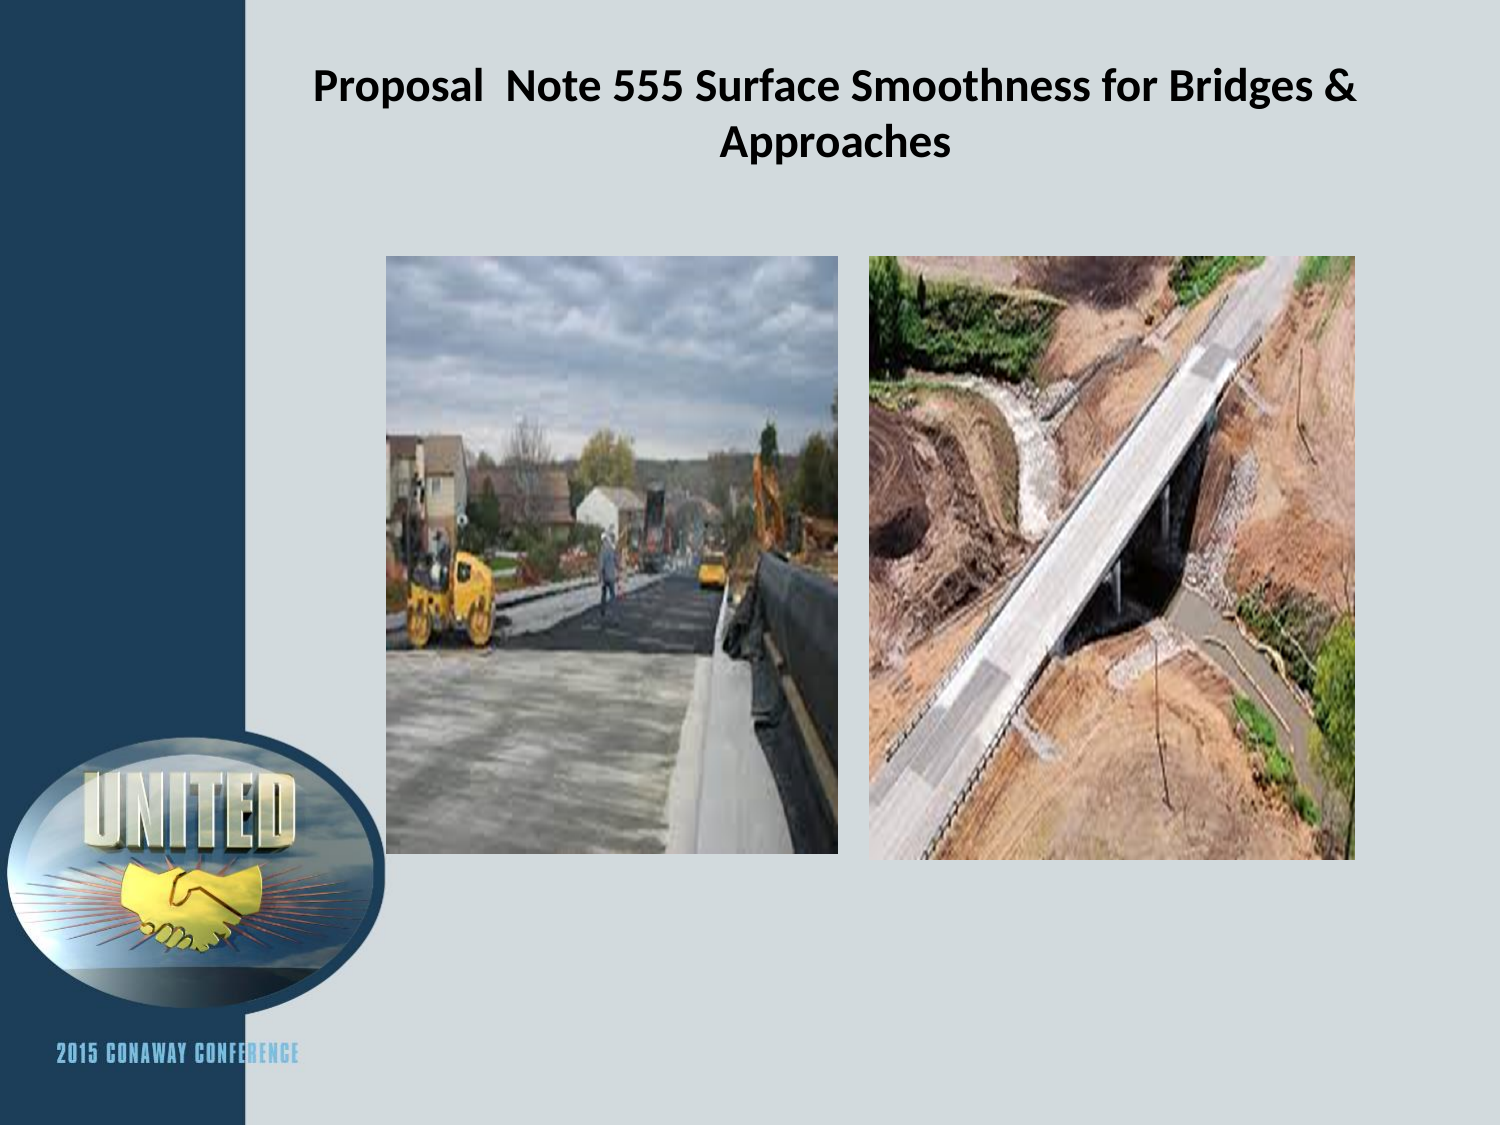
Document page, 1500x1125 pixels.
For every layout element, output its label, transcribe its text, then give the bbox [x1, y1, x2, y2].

picture [0, 0, 1500, 1125]
title Proposal Note 555 Surface Smoothness for Bridges & Approaches [245, 45, 1425, 233]
